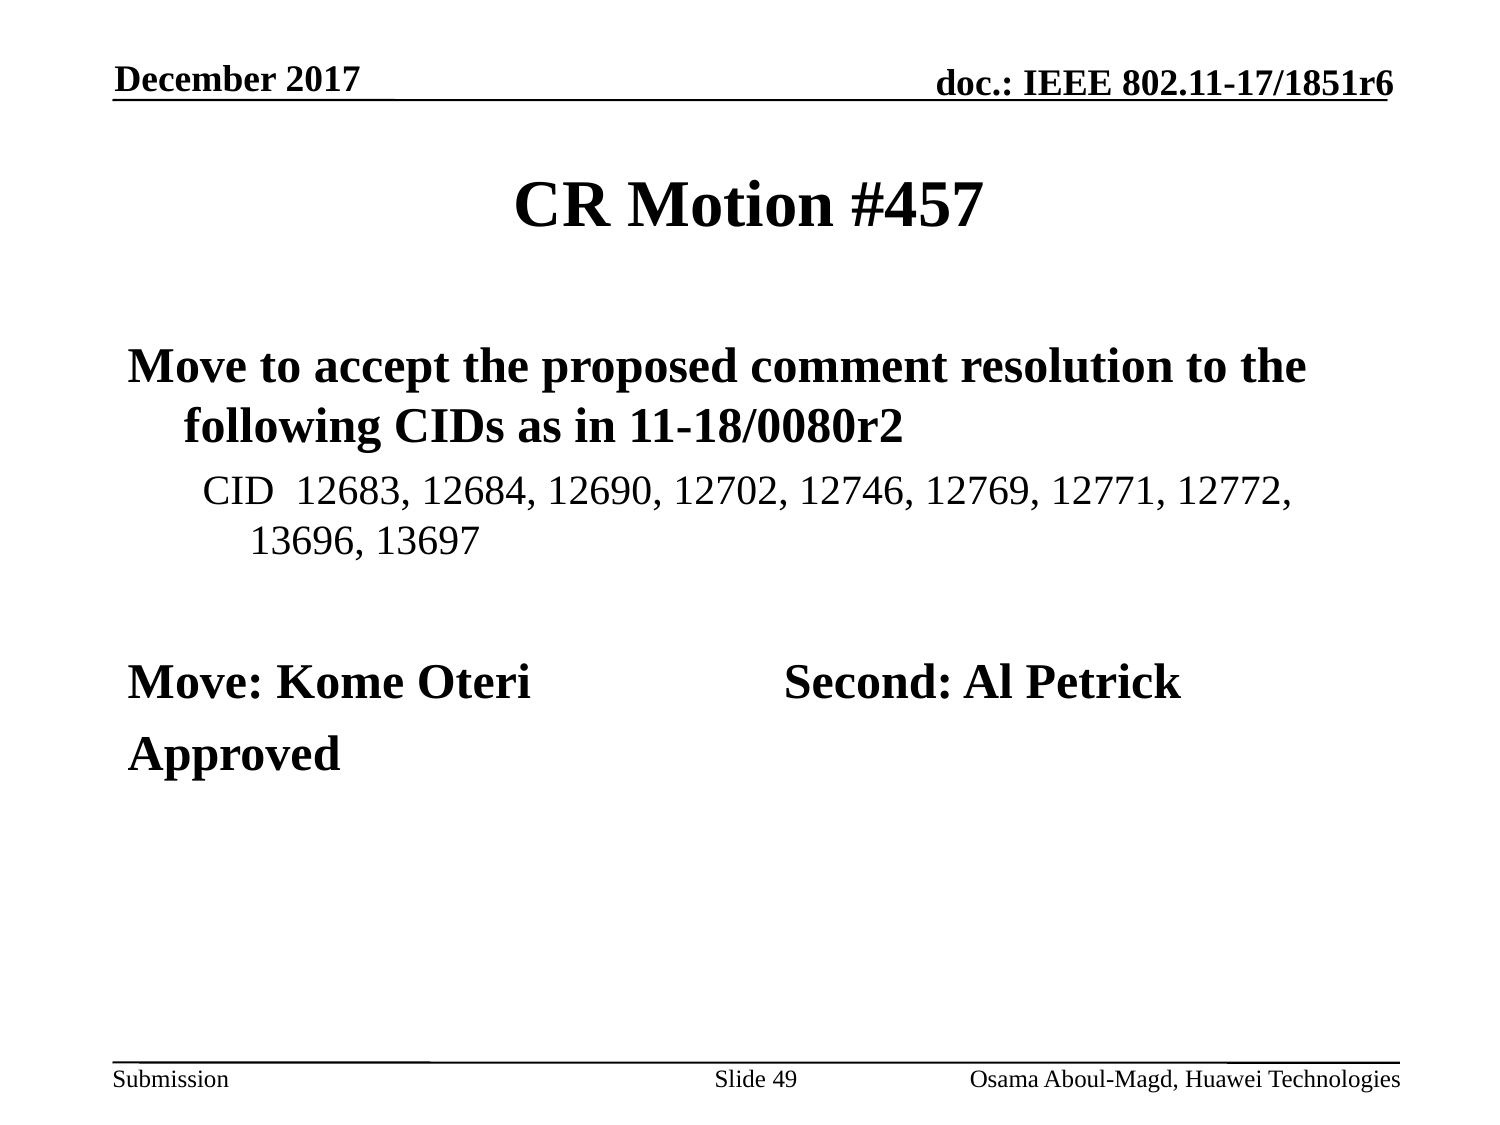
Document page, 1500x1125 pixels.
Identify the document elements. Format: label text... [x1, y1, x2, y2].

footer Osama Aboul-Magd, Huawei Technologies [878, 1061, 1402, 1093]
title CR Motion #457 [112, 112, 1388, 288]
slide_number Slide 49 [712, 1061, 800, 1123]
list Move to accept the proposed comment resolution to the following CIDs as in 11-18/0080r2 CID 12683, 12684, 12690, 12702, 12746, 12769, 12771, 12772, 13696, 13697 Move: Kome Oteri Second: Al Petrick Approved [112, 324, 1388, 1000]
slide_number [114, 54, 423, 100]
